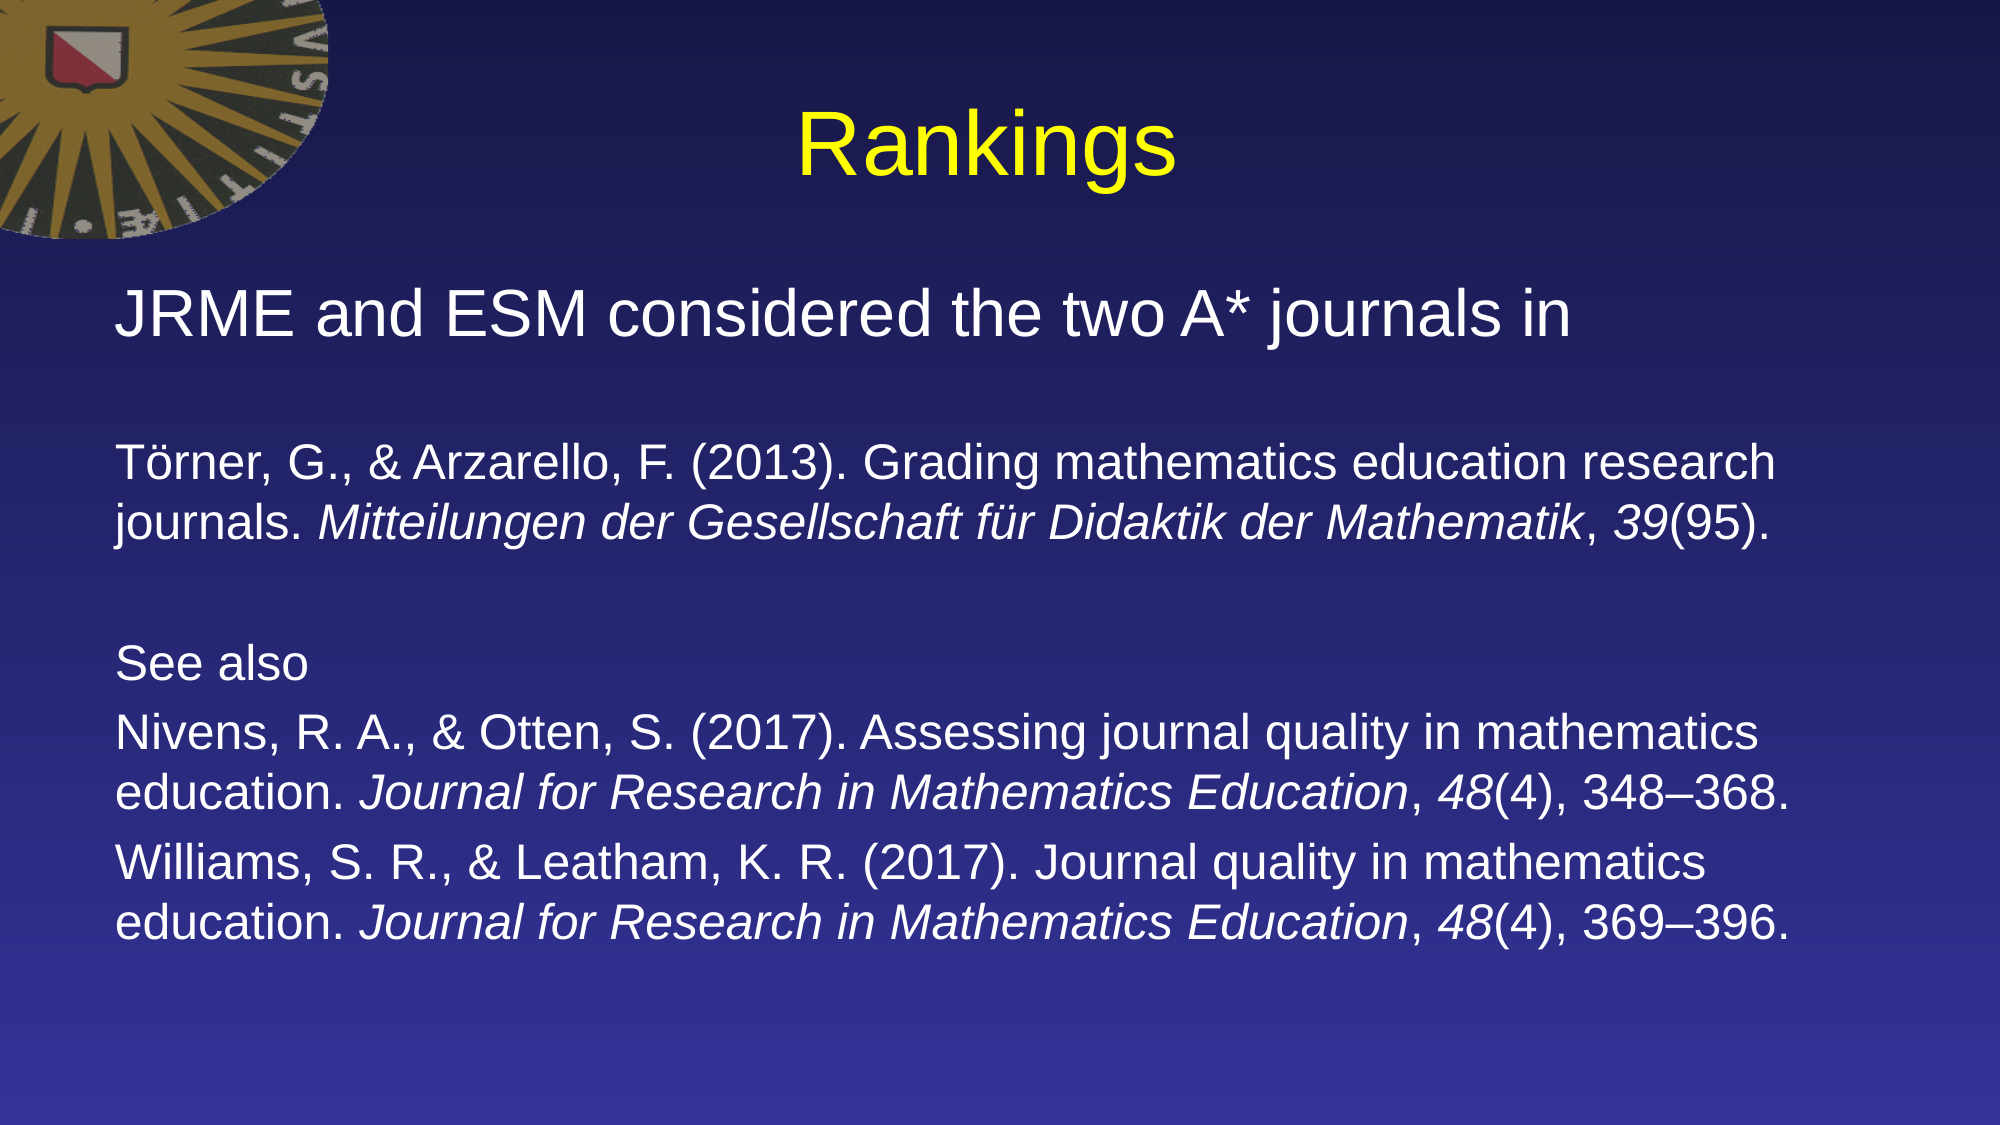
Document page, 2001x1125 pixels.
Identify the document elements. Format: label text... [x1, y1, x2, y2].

title Rankings [99, 45, 1900, 233]
list JRME and ESM considered the two A* journals in Törner, G., & Arzarello, F. (2013). Grading mathematics education research journals. Mitteilungen der Gesellschaft für Didaktik der Mathematik, 39(95). See also Nivens, R. A., & Otten, S. (2017). Assessing journal quality in mathematics education. Journal for Research in Mathematics Education, 48(4), 348–368. Williams, S. R., & Leatham, K. R. (2017). Journal quality in mathematics education. Journal for Research in Mathematics Education, 48(4), 369–396. [99, 262, 1900, 1005]
